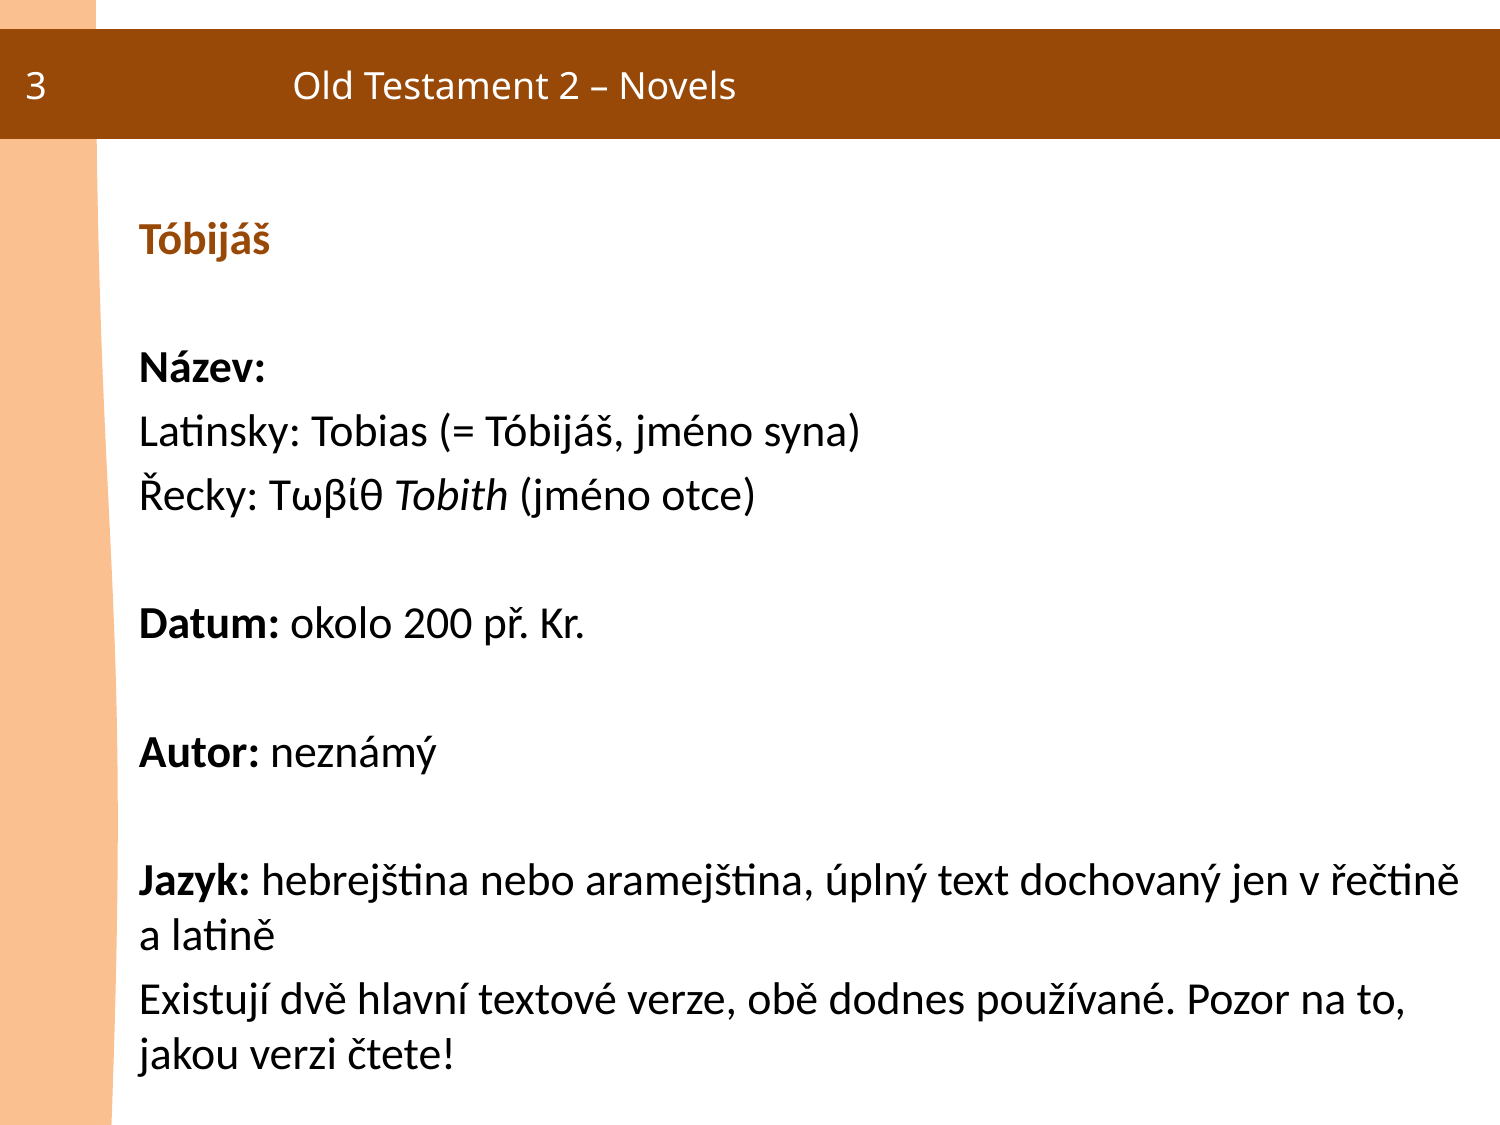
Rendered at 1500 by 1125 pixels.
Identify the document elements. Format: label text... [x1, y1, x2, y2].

list Tóbijáš Název: Latinsky: Tobias (= Tóbijáš, jméno syna) Řecky: Τωβίθ Tobith (jméno otce) Datum: okolo 200 př. Kr. Autor: neznámý Jazyk: hebrejština nebo aramejština, úplný text dochovaný jen v řečtině a latině Existují dvě hlavní textové verze, obě dodnes používané. Pozor na to, jakou verzi čtete! [123, 139, 1500, 1125]
text_box Old Testament 2 – Novels [277, 54, 1500, 115]
text_box [0, 0, 96, 29]
text_box [0, 139, 118, 1125]
text_box [0, 29, 1500, 139]
text_box 3 [10, 54, 62, 115]
